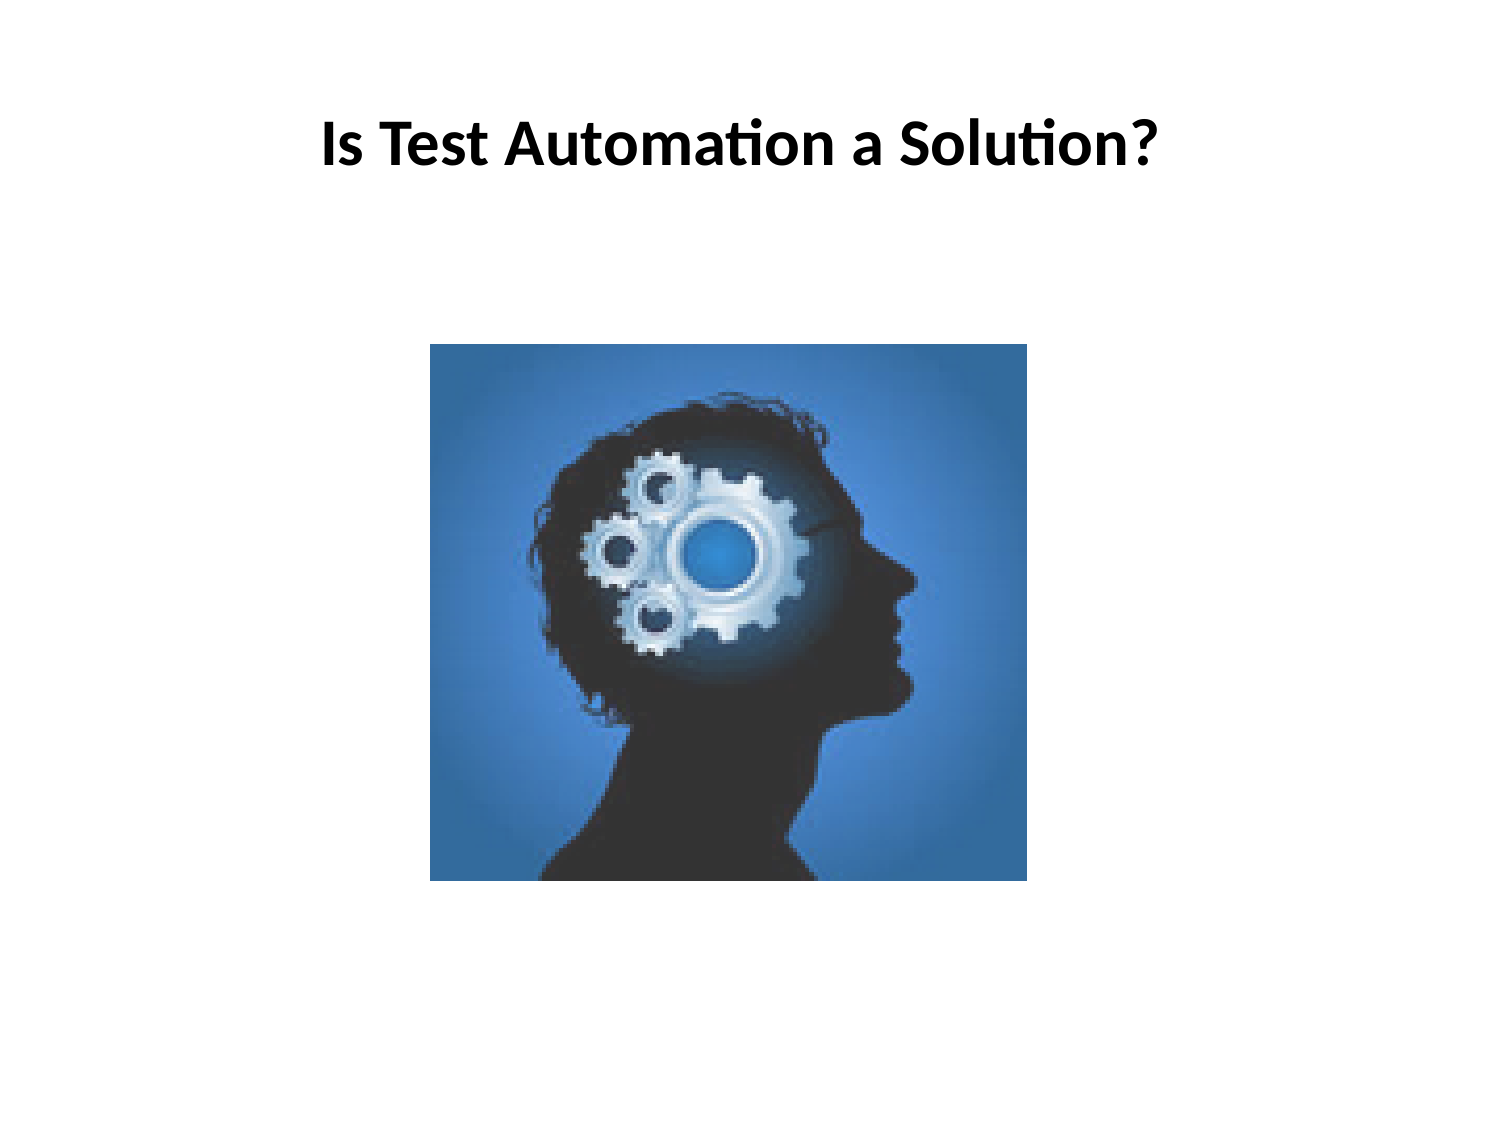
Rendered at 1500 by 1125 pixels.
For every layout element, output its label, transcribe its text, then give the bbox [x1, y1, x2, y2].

picture [430, 344, 1027, 881]
text_box Is Test Automation a Solution? [75, 45, 1425, 233]
text_box [206, 236, 1471, 1051]
